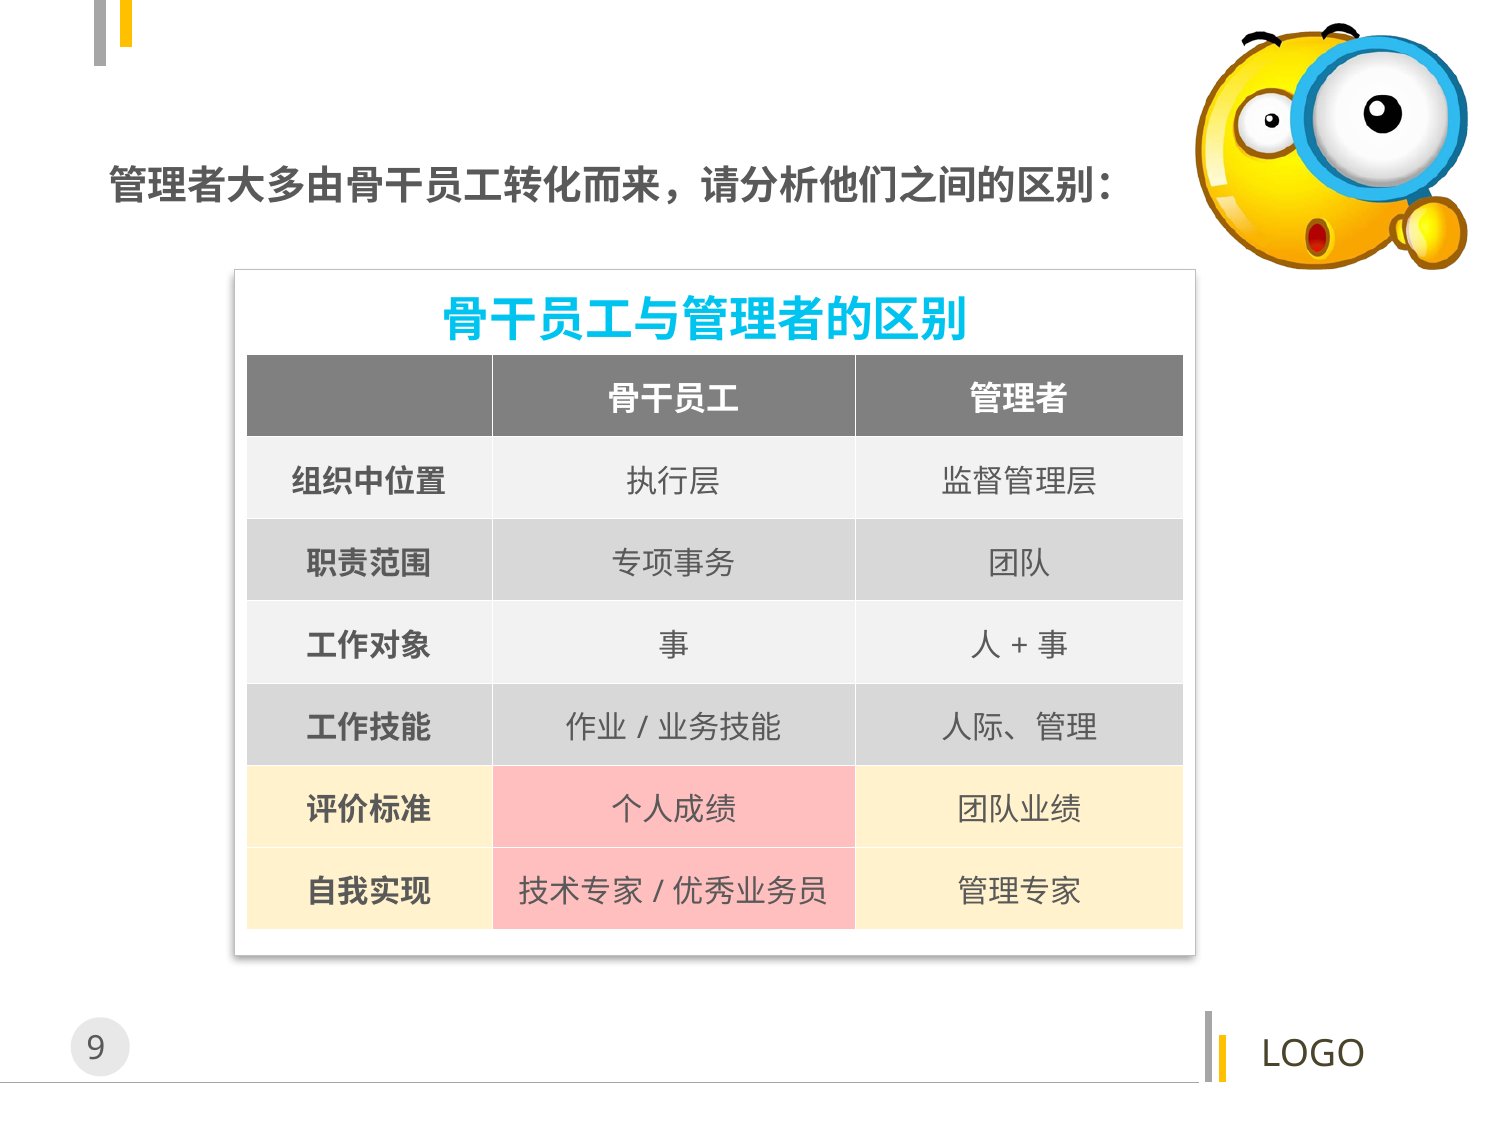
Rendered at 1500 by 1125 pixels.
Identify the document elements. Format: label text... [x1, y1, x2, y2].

table_cell 评价标准 [247, 766, 492, 847]
table_header [247, 355, 492, 436]
table_cell 监督管理层 [856, 437, 1183, 518]
table_header 骨干员工 [493, 355, 855, 436]
picture [1195, 23, 1468, 270]
table_cell 管理专家 [856, 848, 1183, 929]
table_cell 自我实现 [247, 848, 492, 929]
text_box 骨干员工与管理者的区别 [391, 281, 1020, 354]
table_cell 组织中位置 [247, 437, 492, 518]
table_cell 事 [493, 601, 855, 683]
table_cell 作业/业务技能 [493, 684, 855, 765]
table_cell 团队 [856, 519, 1183, 600]
table_cell 工作对象 [247, 601, 492, 683]
table_cell 执行层 [493, 437, 855, 518]
table_cell 工作技能 [247, 684, 492, 765]
table_cell 人+事 [856, 601, 1183, 683]
table_cell 个人成绩 [493, 766, 855, 847]
text_box [234, 269, 1196, 955]
table_header 管理者 [856, 355, 1183, 436]
table_cell 人际、管理 [856, 684, 1183, 765]
table_cell 职责范围 [247, 519, 492, 600]
table_cell 专项事务 [493, 519, 855, 600]
table_cell 团队业绩 [856, 766, 1183, 847]
text_box 管理者大多由骨干员工转化而来，请分析他们之间的区别： [93, 128, 1190, 215]
table_cell 技术专家/优秀业务员 [493, 848, 855, 929]
